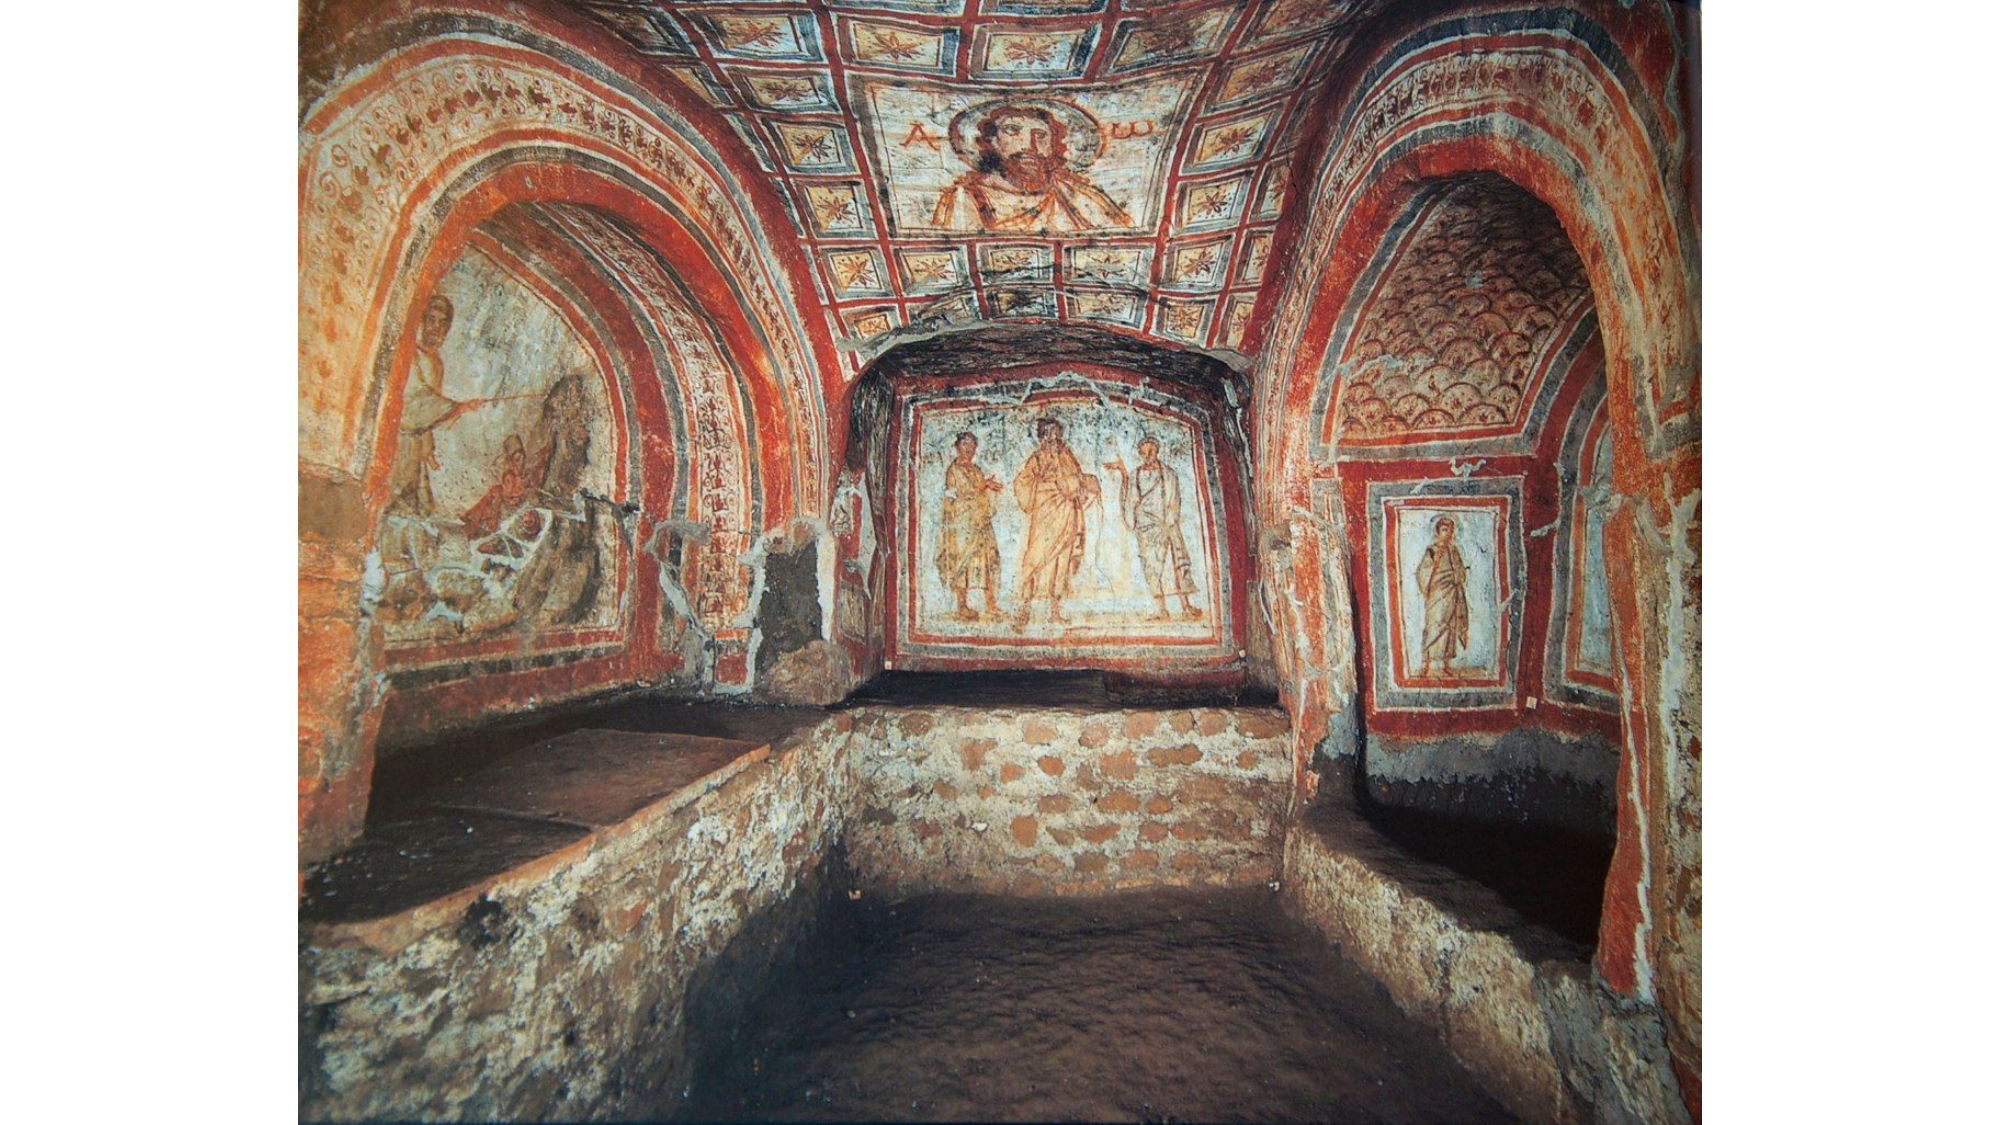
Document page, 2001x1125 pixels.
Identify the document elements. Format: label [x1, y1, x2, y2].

list [298, 0, 1702, 1125]
